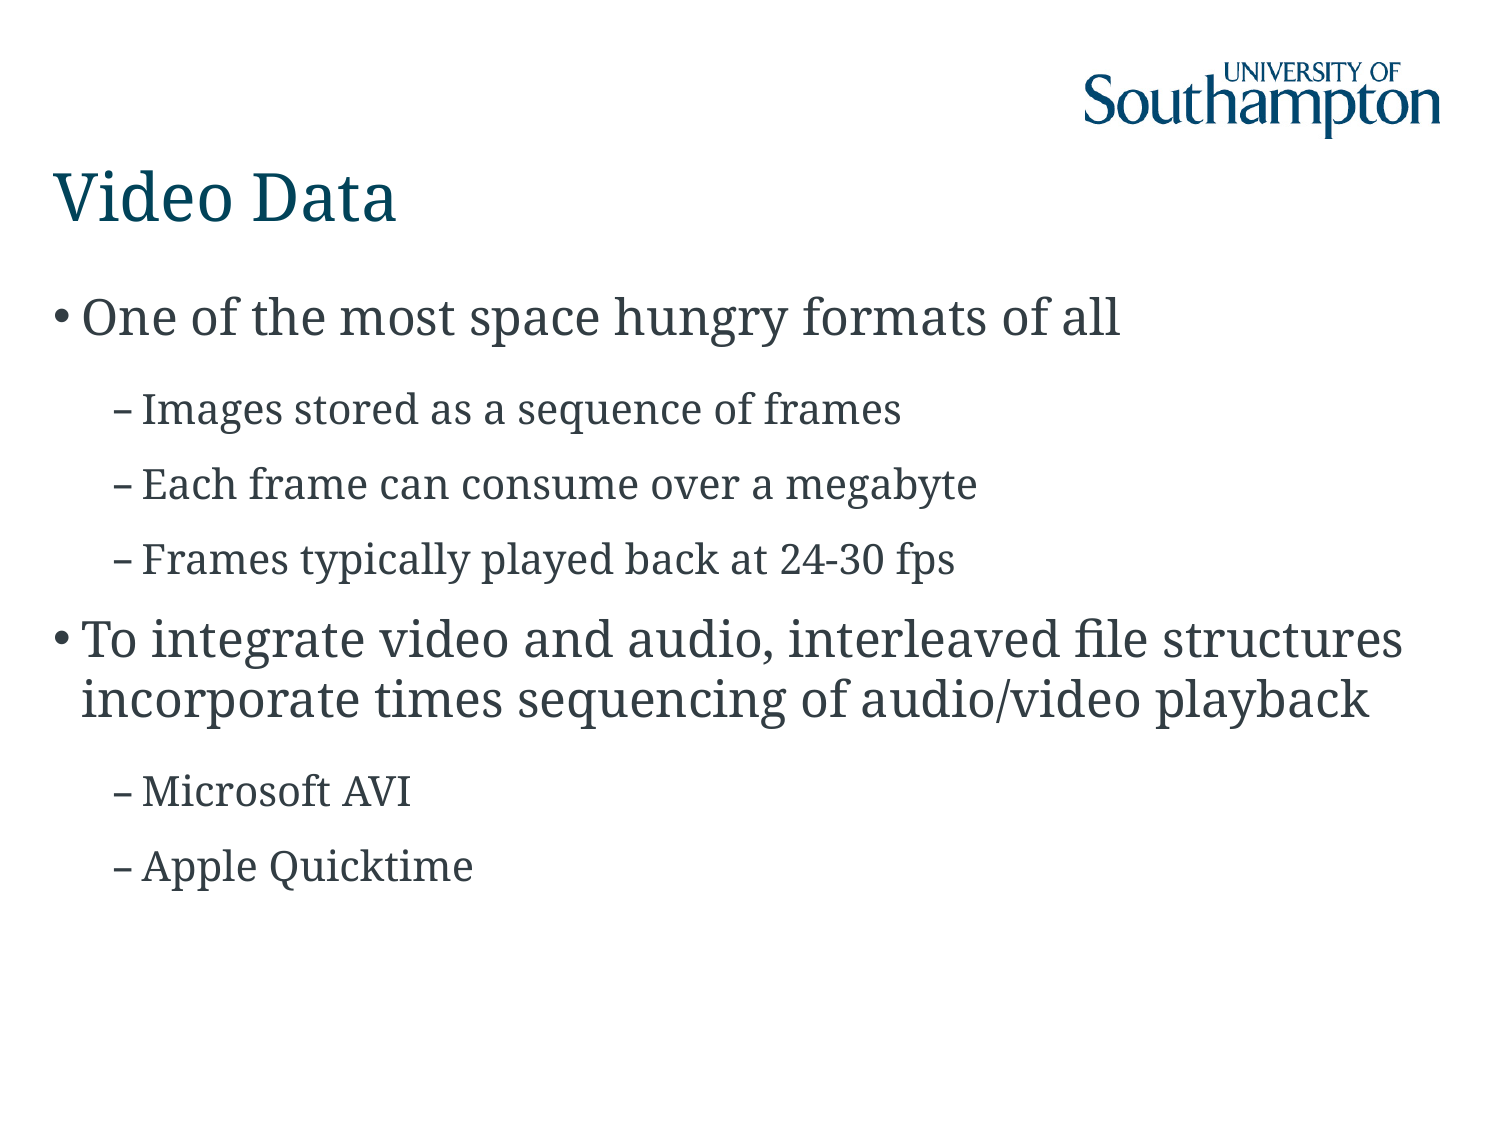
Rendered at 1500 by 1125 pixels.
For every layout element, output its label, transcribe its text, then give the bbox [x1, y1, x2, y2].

picture [1085, 62, 1440, 139]
list One of the most space hungry formats of all Images stored as a sequence of frames Each frame can consume over a megabyte Frames typically played back at 24-30 fps To integrate video and audio, interleaved file structures incorporate times sequencing of audio/video playback Microsoft AVI Apple Quicktime [52, 277, 1448, 1011]
title Video Data [52, 147, 1448, 255]
